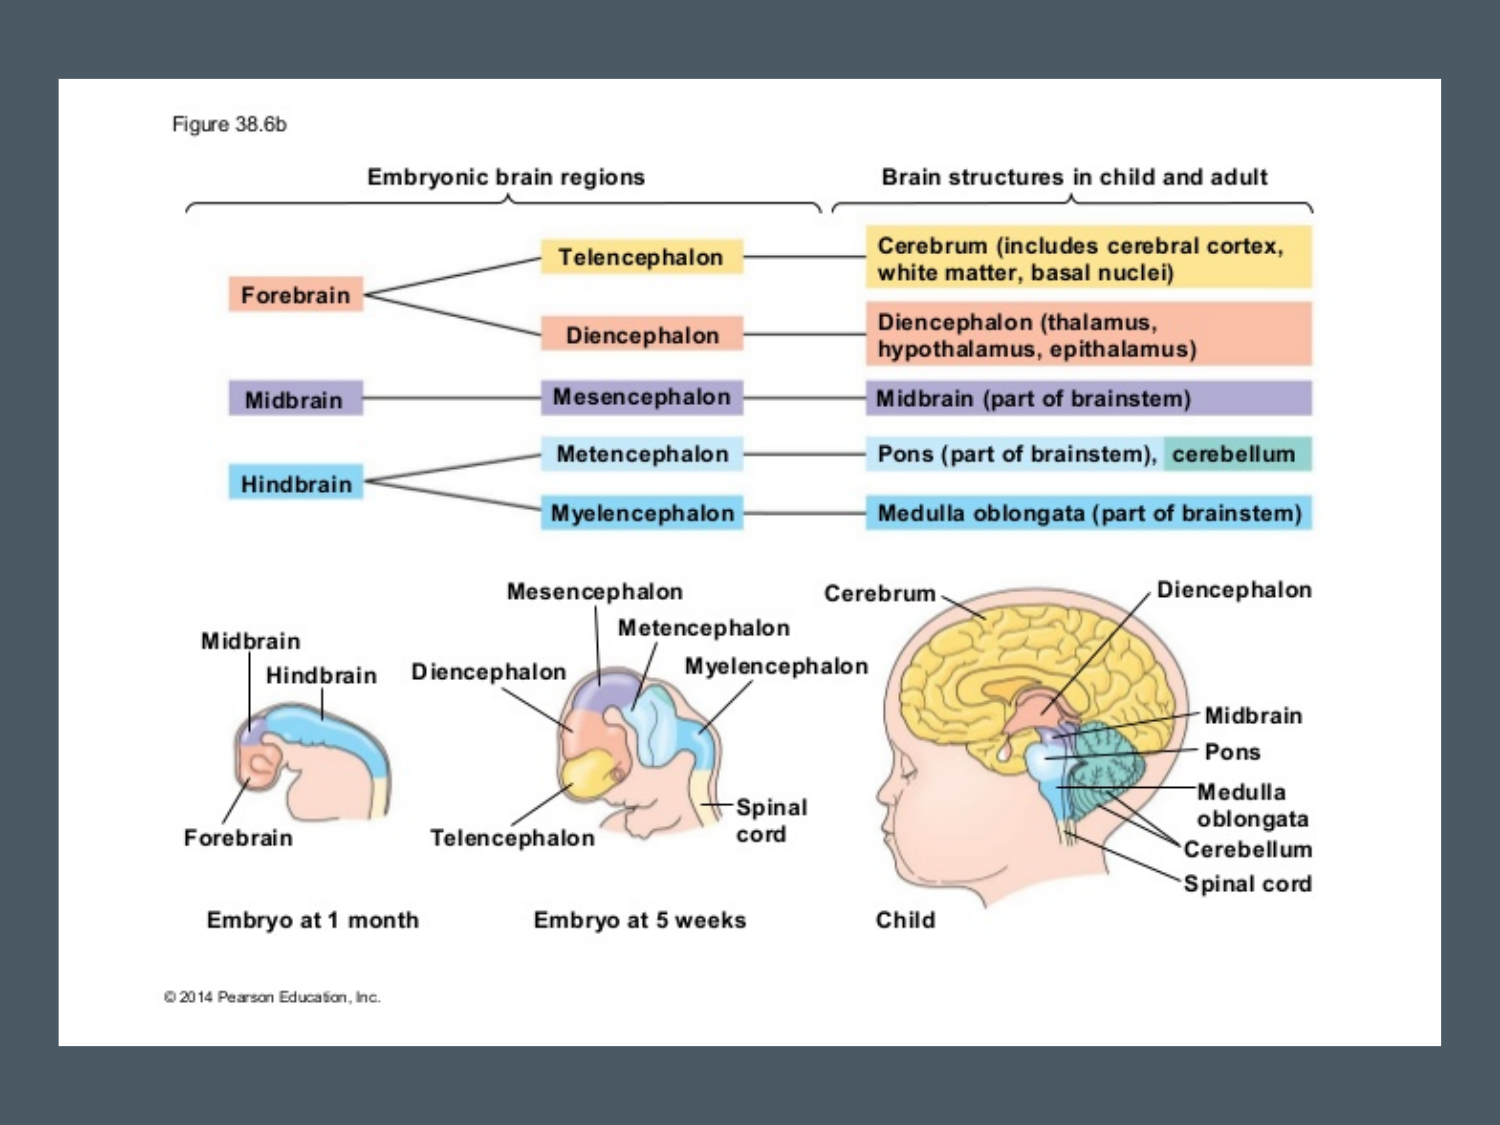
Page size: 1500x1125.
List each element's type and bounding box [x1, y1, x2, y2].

text_box [0, 0, 1500, 1125]
text_box [58, 78, 1442, 1047]
list [140, 105, 1360, 1020]
